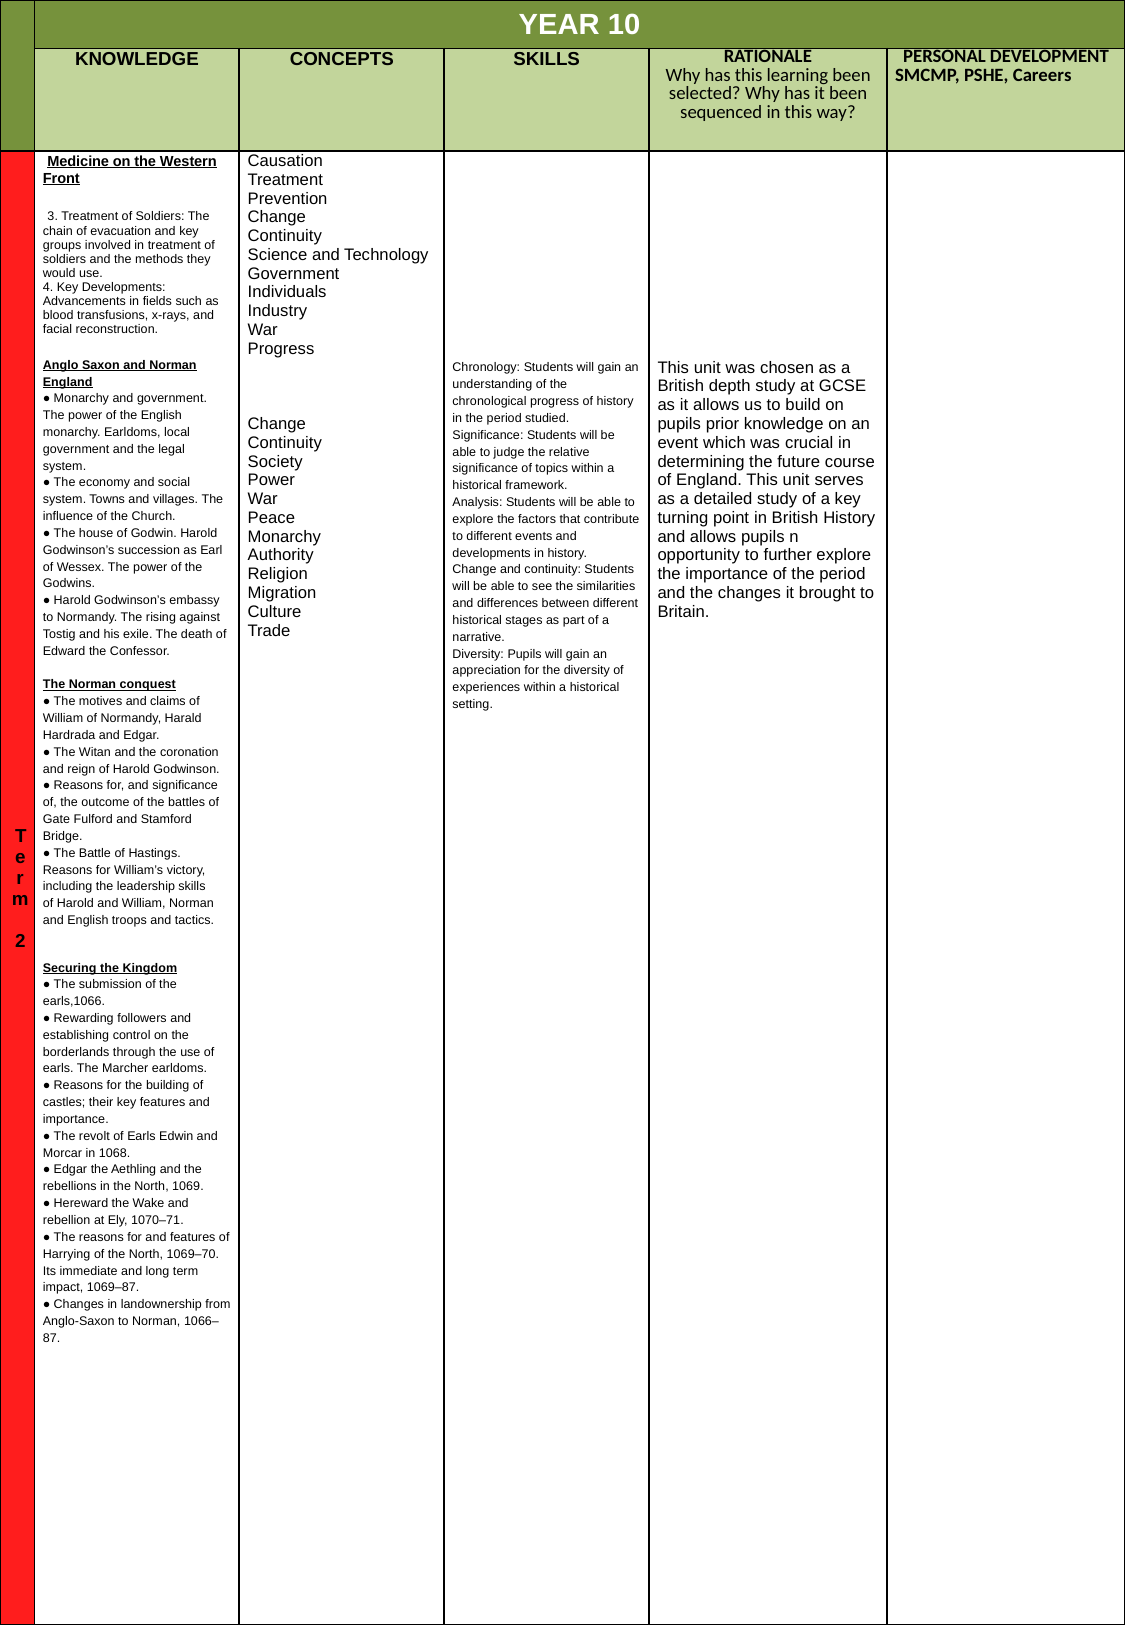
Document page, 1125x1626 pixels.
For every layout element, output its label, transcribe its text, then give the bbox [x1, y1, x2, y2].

table_cell This unit was chosen as a British depth study at GCSE as it allows us to build on pupils prior knowledge on an event which was crucial in determining the future course of England. This unit serves as a detailed study of a key turning point in British History and allows pupils n opportunity to further explore the importance of the period and the changes it brought to Britain. [650, 152, 886, 1624]
table_cell [888, 152, 1124, 1624]
table_cell CONCEPTS [240, 49, 443, 150]
table_header [1, 1, 34, 150]
table_cell RATIONALE Why has this learning been selected? Why has it been sequenced in this way? [650, 49, 886, 150]
table_cell Causation Treatment Prevention Change Continuity Science and Technology Government Individuals Industry War Progress Change Continuity Society Power War Peace Monarchy Authority Religion Migration Culture Trade [240, 152, 443, 1624]
table_header YEAR 10 [35, 1, 1124, 48]
table_cell Medicine on the Western Front 3. Treatment of Soldiers: The chain of evacuation and key groups involved in treatment of soldiers and the methods they would use. 4. Key Developments: Advancements in fields such as blood transfusions, x-rays, and facial reconstruction. Anglo Saxon and Norman England ● Monarchy and government. The power of the English monarchy. Earldoms, local government and the legal system. ● The economy and social system. Towns and villages. The influence of the Church. ● The house of Godwin. Harold Godwinson’s succession as Earl of Wessex. The power of the Godwins. ● Harold Godwinson’s embassy to Normandy. The rising against Tostig and his exile. The death of Edward the Confessor. The Norman conquest ● The motives and claims of William of Normandy, Harald Hardrada and Edgar. ● The Witan and the coronation and reign of Harold Godwinson. ● Reasons for, and significance of, the outcome of the battles of Gate Fulford and Stamford Bridge. ● The Battle of Hastings. Reasons for William’s victory, including the leadership skills of Harold and William, Norman and English troops and tactics. Securing the Kingdom ● The submission of the earls,1066. ● Rewarding followers and establishing control on the borderlands through the use of earls. The Marcher earldoms. ● Reasons for the building of castles; their key features and importance. ● The revolt of Earls Edwin and Morcar in 1068. ● Edgar the Aethling and the rebellions in the North, 1069. ● Hereward the Wake and rebellion at Ely, 1070–71. ● The reasons for and features of Harrying of the North, 1069–70. Its immediate and long term impact, 1069–87. ● Changes in landownership from Anglo-Saxon to Norman, 1066– 87. [35, 152, 238, 1624]
table_cell Chronology: Students will gain an understanding of the chronological progress of history in the period studied. Significance: Students will be able to judge the relative significance of topics within a historical framework. Analysis: Students will be able to explore the factors that contribute to different events and developments in history. Change and continuity: Students will be able to see the similarities and differences between different historical stages as part of a narrative. Diversity: Pupils will gain an appreciation for the diversity of experiences within a historical setting. [445, 152, 648, 1624]
table_cell SKILLS [445, 49, 648, 150]
table_cell PERSONAL DEVELOPMENT SMCMP, PSHE, Careers [888, 49, 1124, 150]
table_cell KNOWLEDGE [35, 49, 238, 150]
table_cell Term 2 [1, 152, 34, 1624]
